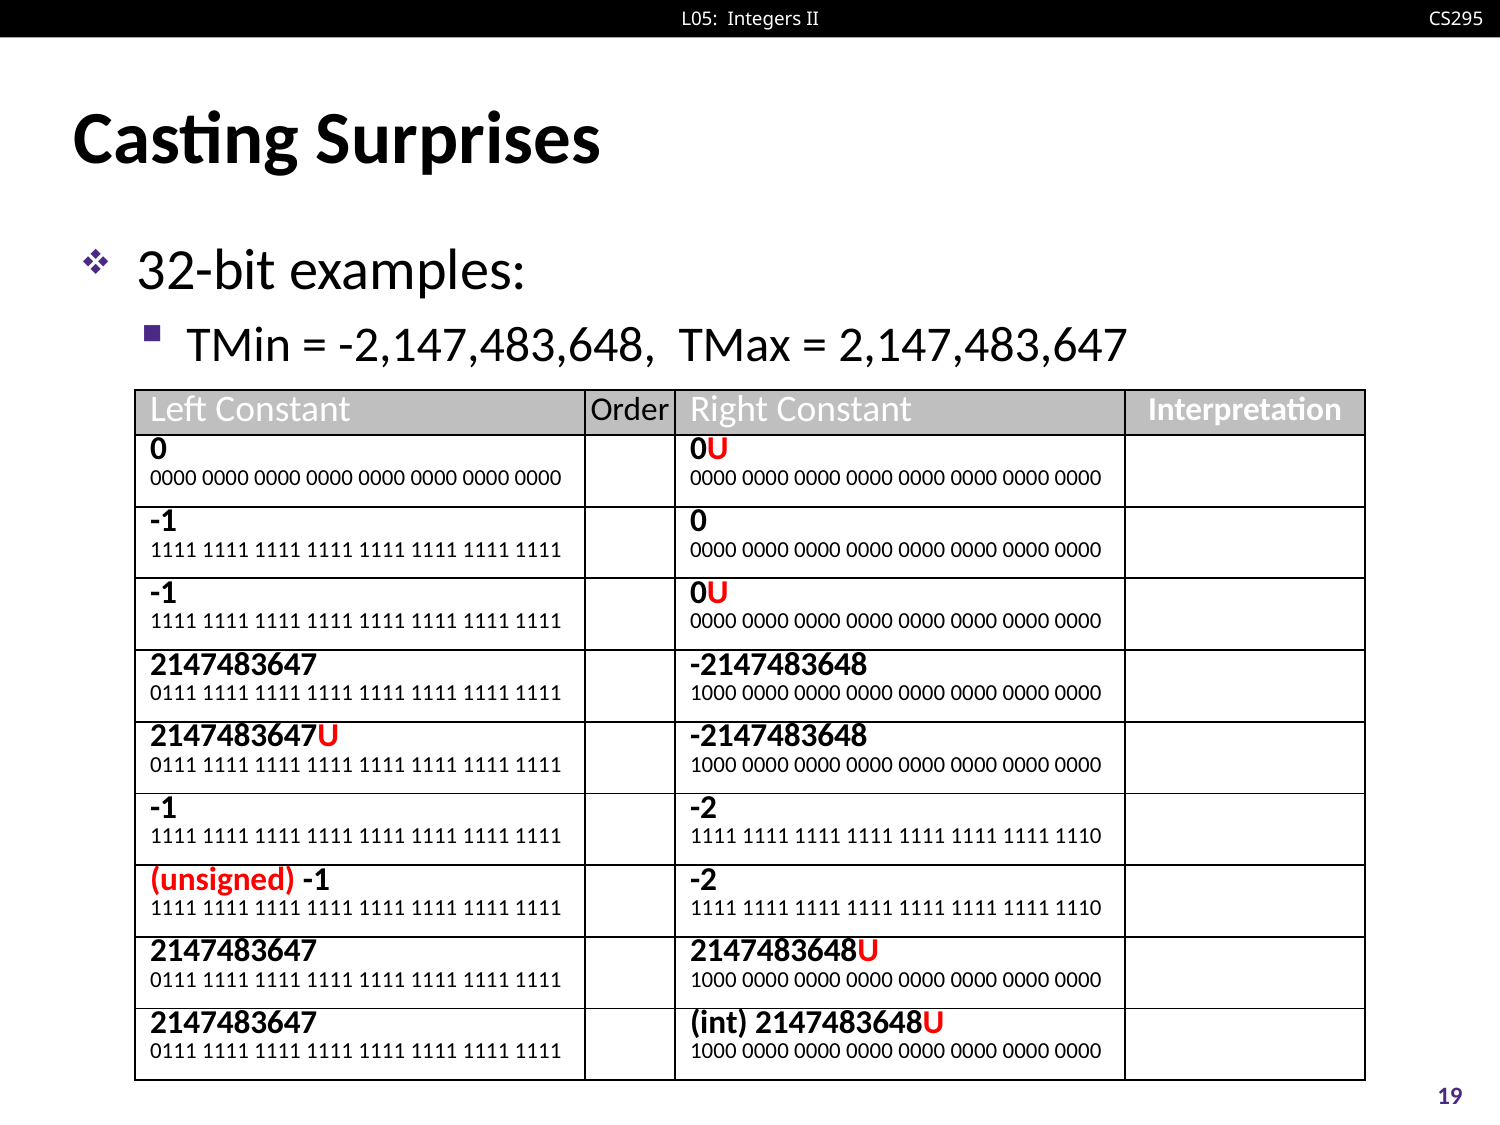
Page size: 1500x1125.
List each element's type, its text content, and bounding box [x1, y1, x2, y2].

table_cell [586, 651, 674, 721]
table_cell [1126, 794, 1364, 864]
table_cell 0 0000 0000 0000 0000 0000 0000 0000 0000 [676, 508, 1124, 577]
table_cell [586, 866, 674, 936]
table_cell 2147483647 0111 1111 1111 1111 1111 1111 1111 1111 [136, 651, 584, 721]
table_cell [586, 794, 674, 864]
table_cell [1126, 436, 1364, 506]
title Casting Surprises [58, 71, 1438, 197]
table_cell [586, 508, 674, 577]
table_cell [1126, 508, 1364, 577]
table_cell 0U 0000 0000 0000 0000 0000 0000 0000 0000 [676, 579, 1124, 649]
table_cell [1126, 651, 1364, 721]
table_header Right Constant [676, 391, 1124, 434]
table_cell -2147483648 1000 0000 0000 0000 0000 0000 0000 0000 [676, 723, 1124, 793]
table_cell 0U 0000 0000 0000 0000 0000 0000 0000 0000 [676, 436, 1124, 506]
table_cell -1 1111 1111 1111 1111 1111 1111 1111 1111 [136, 579, 584, 649]
table_cell 0 0000 0000 0000 0000 0000 0000 0000 0000 [136, 436, 584, 506]
table_header Order [586, 391, 674, 434]
slide_number 19 [1400, 1065, 1500, 1125]
table_cell [586, 436, 674, 506]
table_cell [586, 938, 674, 1008]
table_cell [1126, 723, 1364, 793]
table_cell 2147483647 0111 1111 1111 1111 1111 1111 1111 1111 [136, 938, 584, 1008]
list 32-bit examples: TMin = -2,147,483,648, TMax = 2,147,483,647 [64, 223, 1438, 1040]
table_cell 2147483647U 0111 1111 1111 1111 1111 1111 1111 1111 [136, 723, 584, 793]
table_cell -1 1111 1111 1111 1111 1111 1111 1111 1111 [136, 794, 584, 864]
table_cell -2 1111 1111 1111 1111 1111 1111 1111 1110 [676, 794, 1124, 864]
table_cell [586, 1009, 674, 1079]
table_cell (unsigned) -1 1111 1111 1111 1111 1111 1111 1111 1111 [136, 866, 584, 936]
table_header Left Constant [136, 391, 584, 434]
table_cell [1126, 866, 1364, 936]
table_cell 2147483648U 1000 0000 0000 0000 0000 0000 0000 0000 [676, 938, 1124, 1008]
table_cell 2147483647 0111 1111 1111 1111 1111 1111 1111 1111 [136, 1009, 584, 1079]
table_cell [1126, 938, 1364, 1008]
table_cell [1126, 579, 1364, 649]
table_cell [1126, 1009, 1364, 1079]
table_cell [586, 579, 674, 649]
table_cell -2147483648 1000 0000 0000 0000 0000 0000 0000 0000 [676, 651, 1124, 721]
table_cell (int) 2147483648U 1000 0000 0000 0000 0000 0000 0000 0000 [676, 1009, 1124, 1079]
table_cell -2 1111 1111 1111 1111 1111 1111 1111 1110 [676, 866, 1124, 936]
table_cell -1 1111 1111 1111 1111 1111 1111 1111 1111 [136, 508, 584, 577]
table_cell [586, 723, 674, 793]
table_header Interpretation [1126, 391, 1364, 434]
